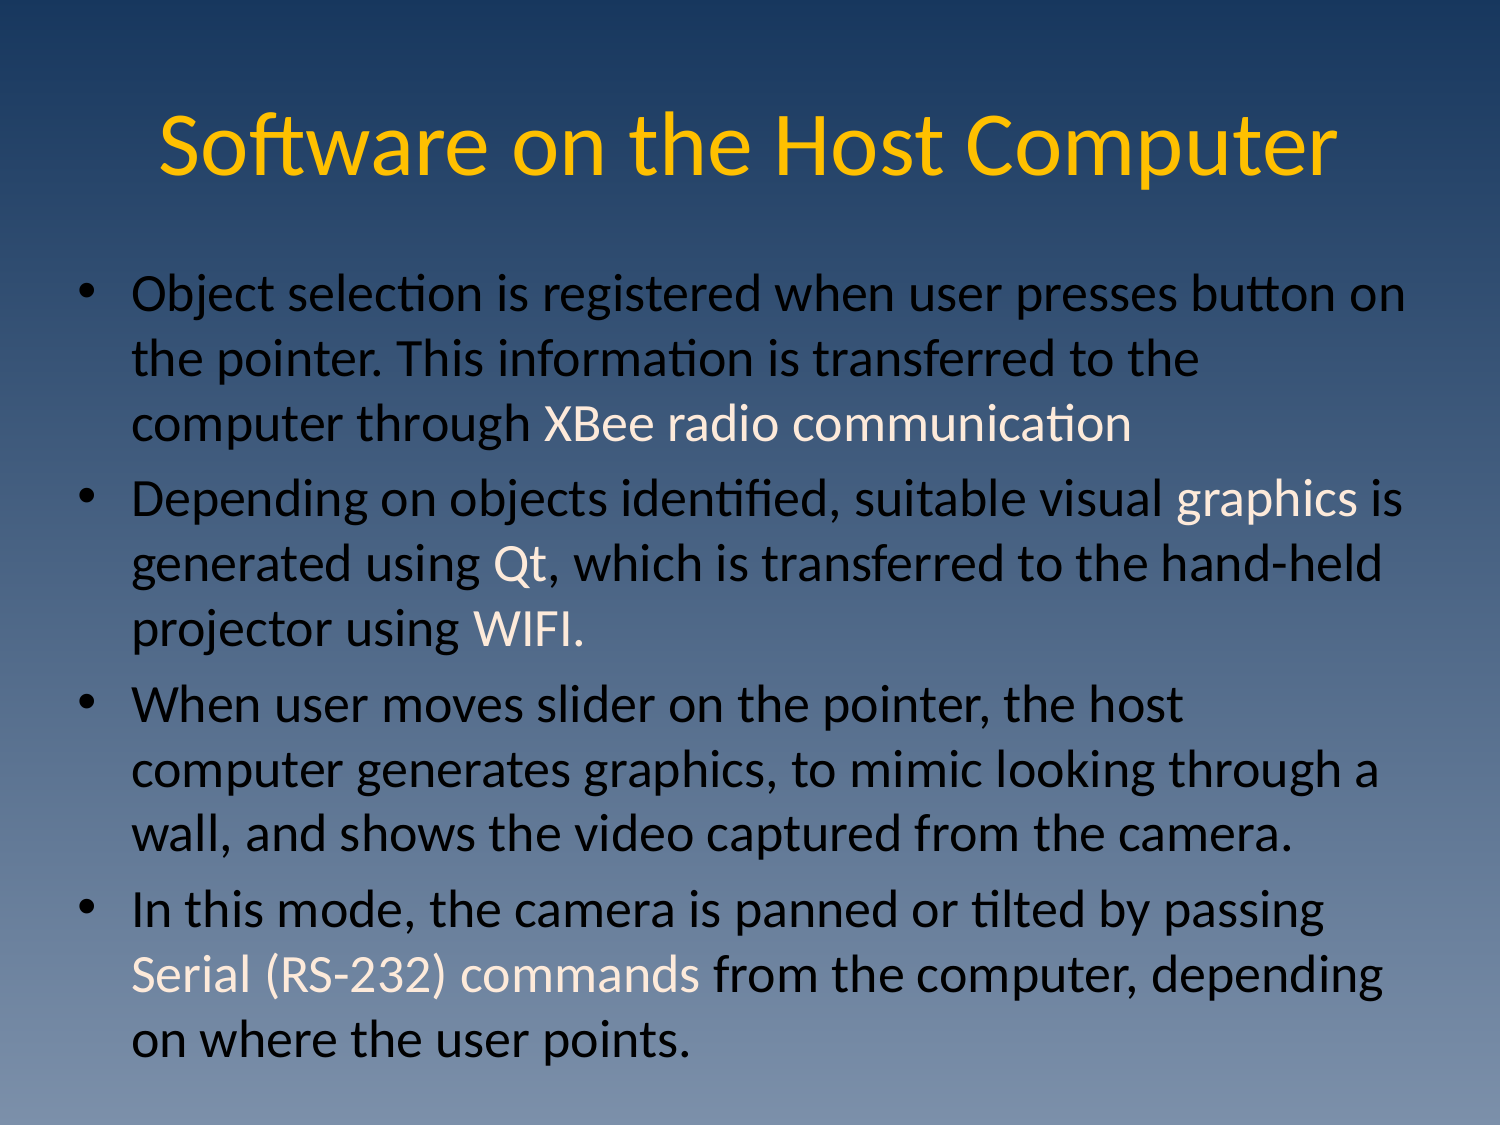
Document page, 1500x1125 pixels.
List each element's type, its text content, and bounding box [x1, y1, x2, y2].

title Software on the Host Computer [75, 45, 1425, 233]
list Object selection is registered when user presses button on the pointer. This information is transferred to the computer through XBee radio communication Depending on objects identified, suitable visual graphics is generated using Qt, which is transferred to the hand-held projector using WIFI. When user moves slider on the pointer, the host computer generates graphics, to mimic looking through a wall, and shows the video captured from the camera. In this mode, the camera is panned or tilted by passing Serial (RS-232) commands from the computer, depending on where the user points. [62, 249, 1425, 1088]
